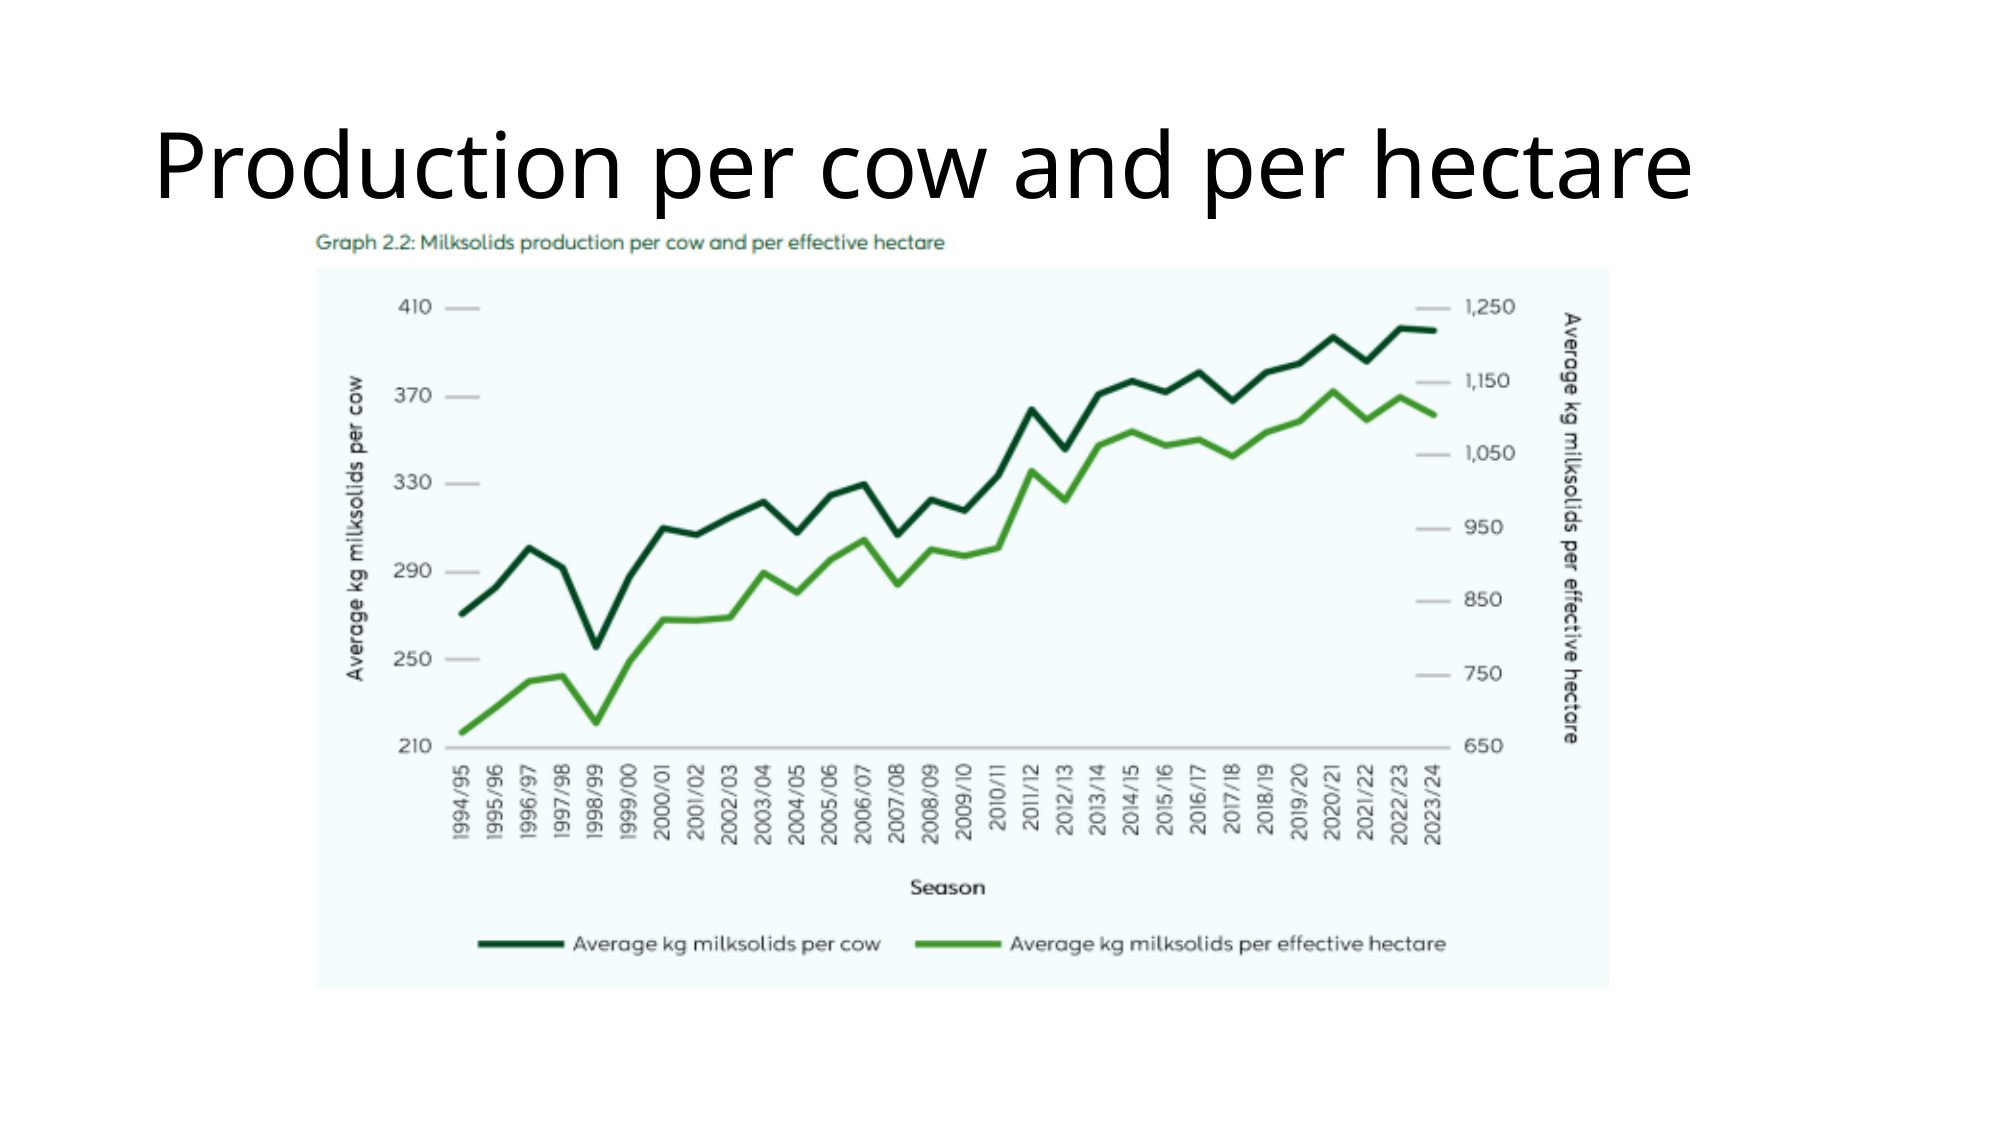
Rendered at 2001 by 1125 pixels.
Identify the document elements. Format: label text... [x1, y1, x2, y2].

picture [279, 218, 1621, 990]
title Production per cow and per hectare [137, 59, 1863, 278]
